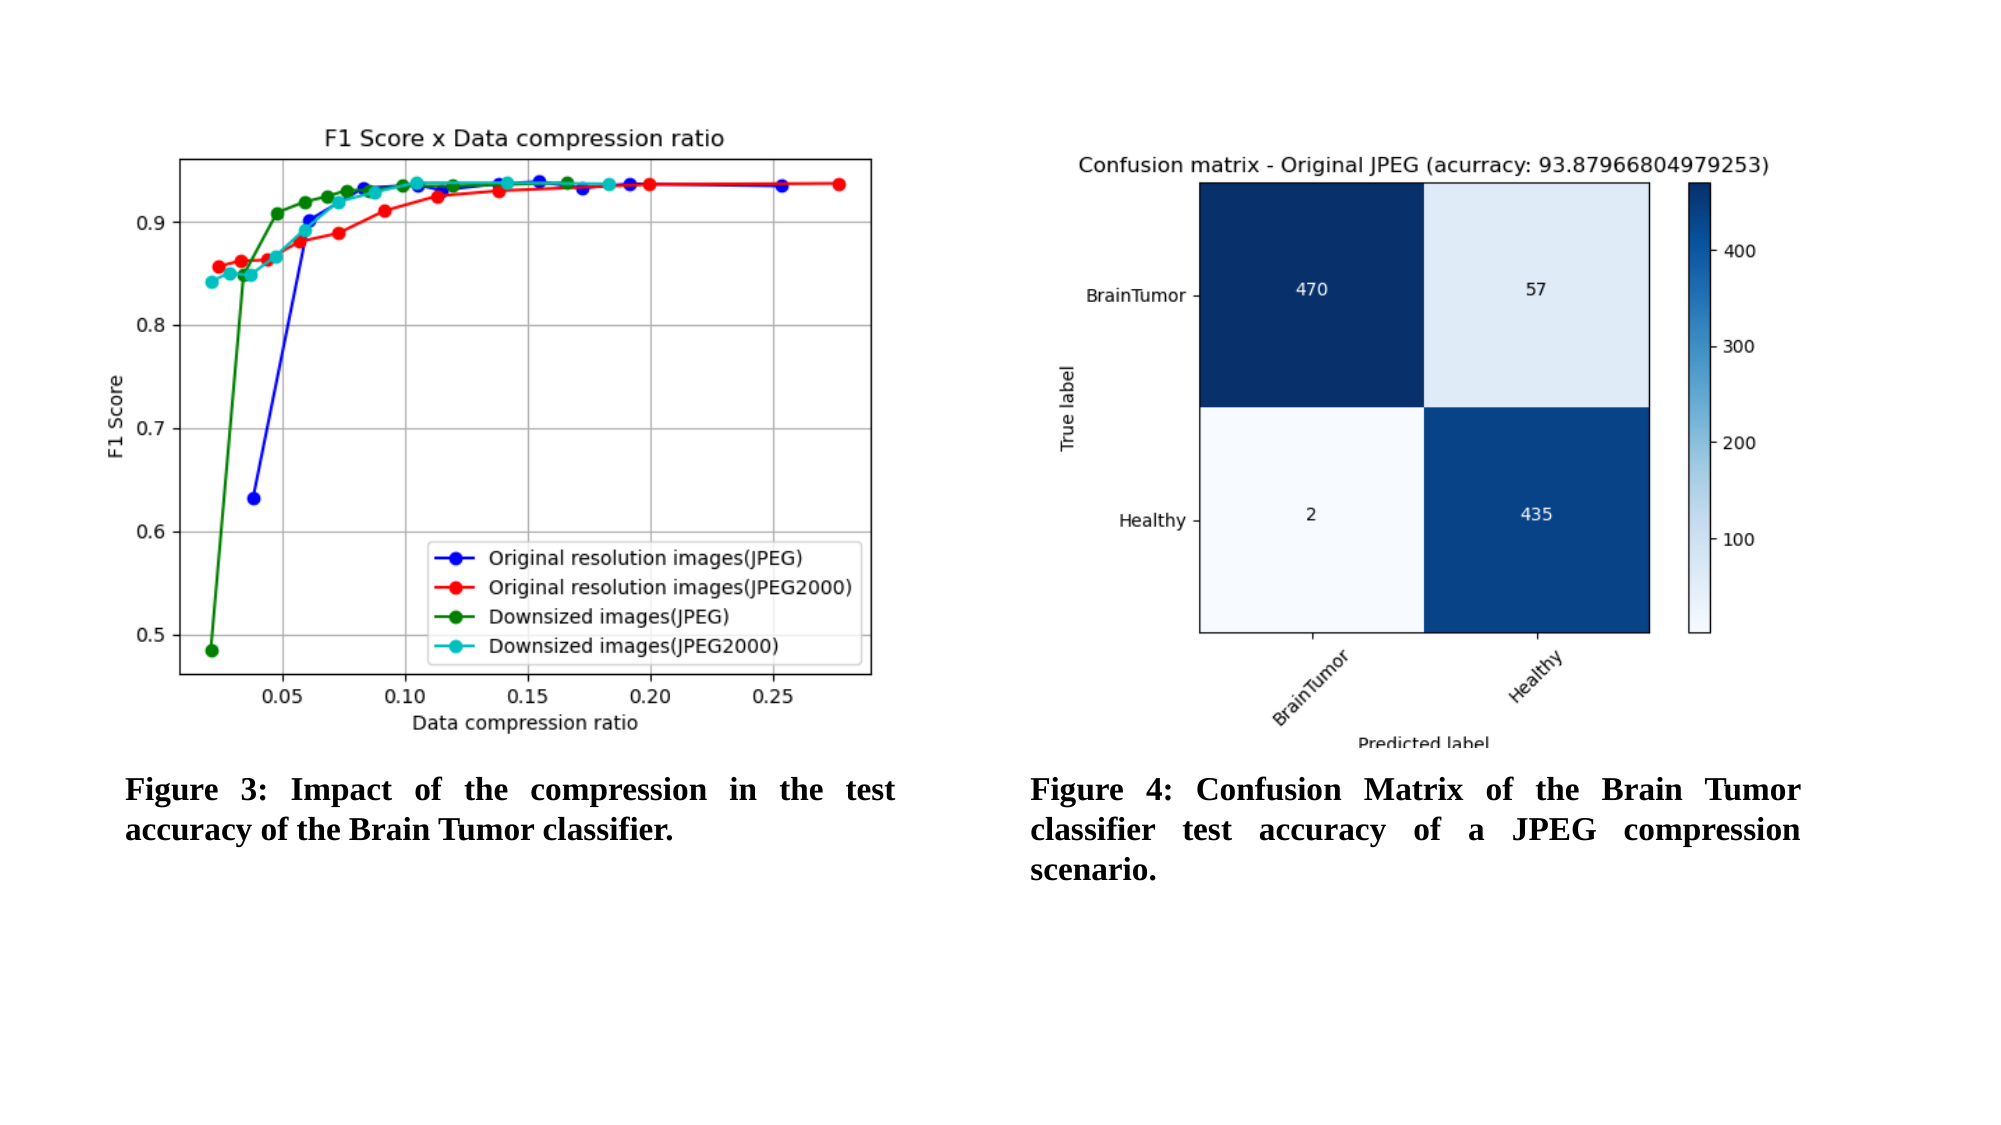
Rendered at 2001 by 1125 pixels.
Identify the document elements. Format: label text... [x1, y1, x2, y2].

text_box Figure 4: Confusion Matrix of the Brain Tumor classifier test accuracy of a JPEG compression scenario. [1010, 755, 1823, 907]
picture [67, 78, 961, 748]
picture [1010, 137, 1823, 748]
text_box Figure 3: Impact of the compression in the test accuracy of the Brain Tumor classifier. [104, 757, 917, 867]
